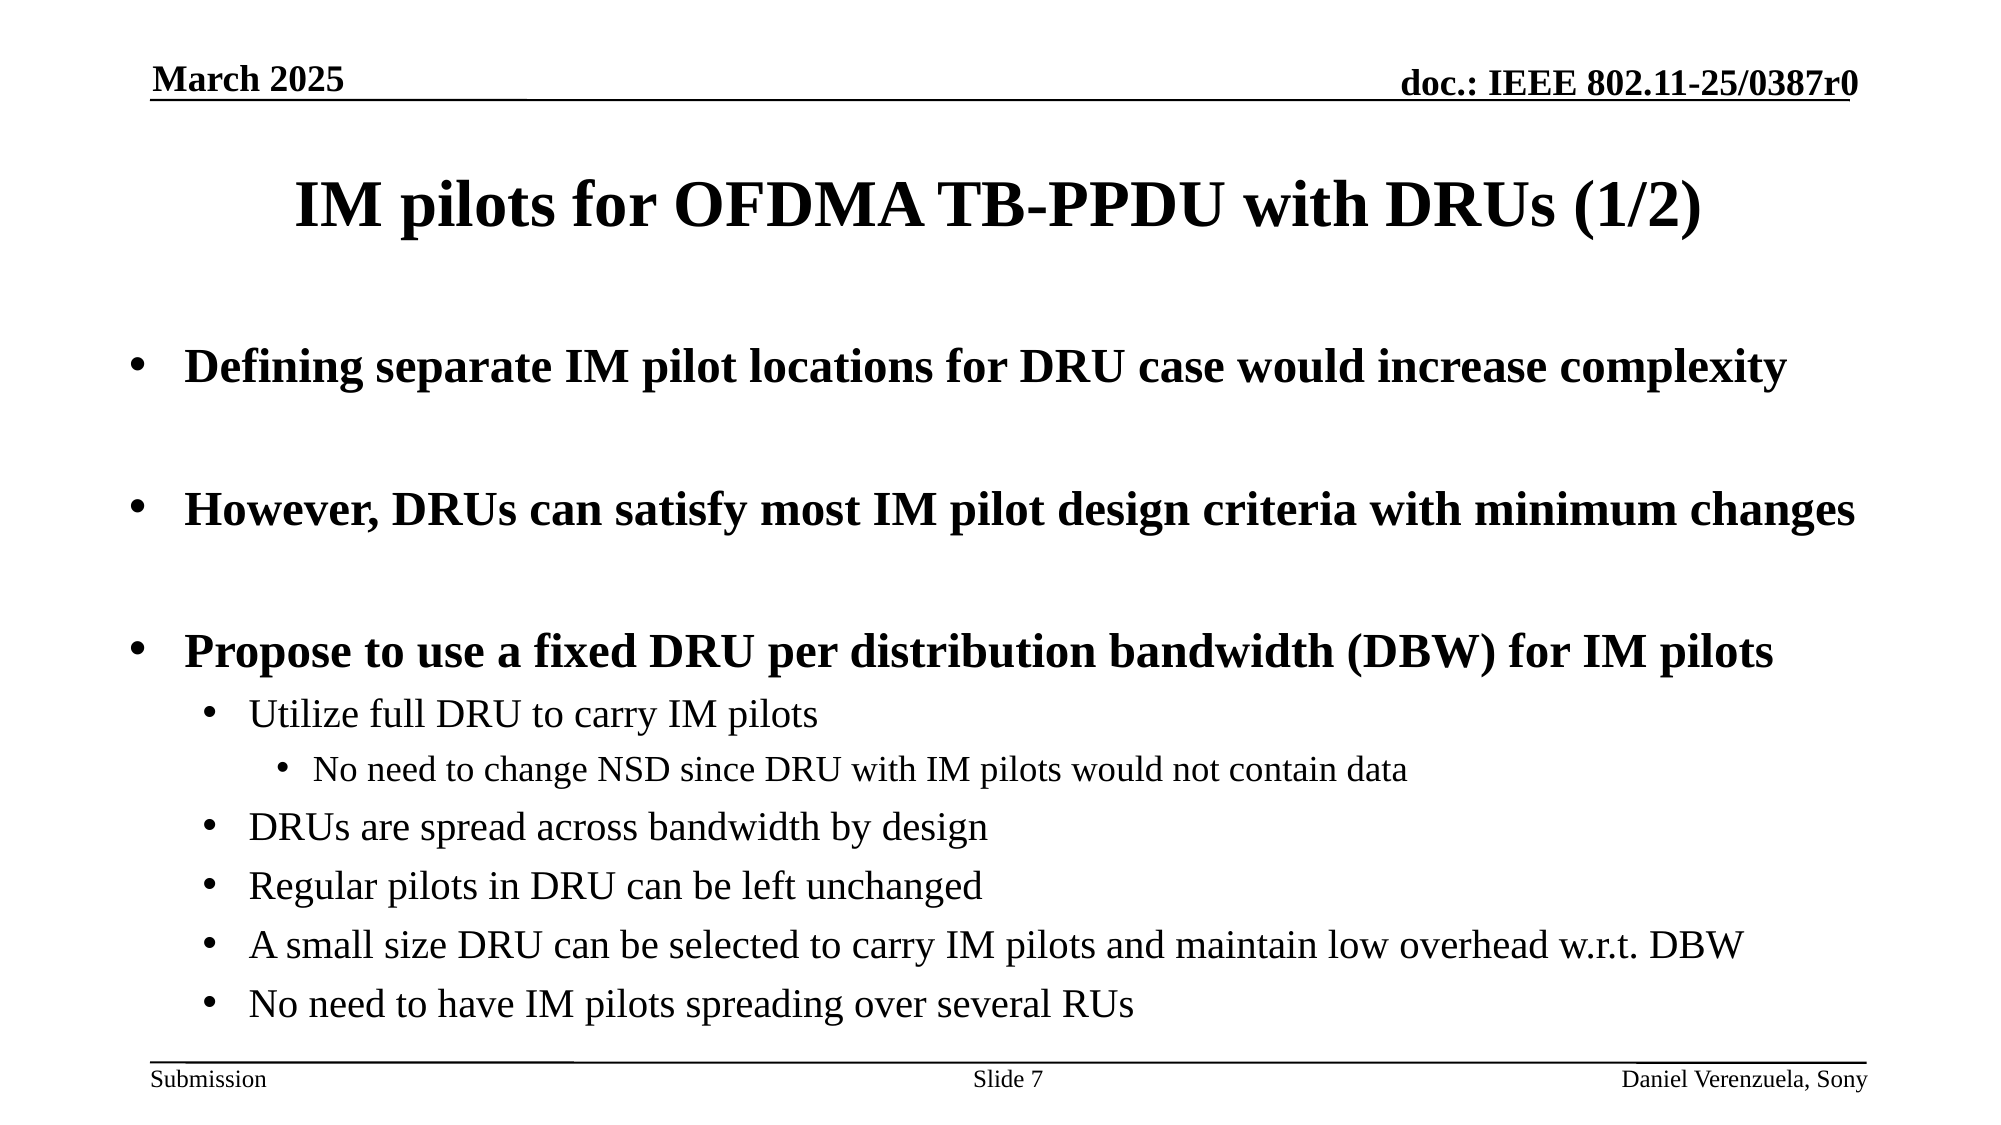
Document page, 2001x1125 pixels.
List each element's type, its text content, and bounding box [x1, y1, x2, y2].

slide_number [152, 54, 563, 100]
title IM pilots for OFDMA TB-PPDU with DRUs (1/2) [149, 112, 1850, 288]
slide_number Slide 7 [950, 1061, 1067, 1123]
list Defining separate IM pilot locations for DRU case would increase complexity However, DRUs can satisfy most IM pilot design criteria with minimum changes Propose to use a fixed DRU per distribution bandwidth (DBW) for IM pilots Utilize full DRU to carry IM pilots No need to change NSD since DRU with IM pilots would not contain data DRUs are spread across bandwidth by design Regular pilots in DRU can be left unchanged A small size DRU can be selected to carry IM pilots and maintain low overhead w.r.t. DBW No need to have IM pilots spreading over several RUs [113, 326, 1934, 1036]
footer Daniel Verenzuela, Sony [1171, 1061, 1869, 1093]
